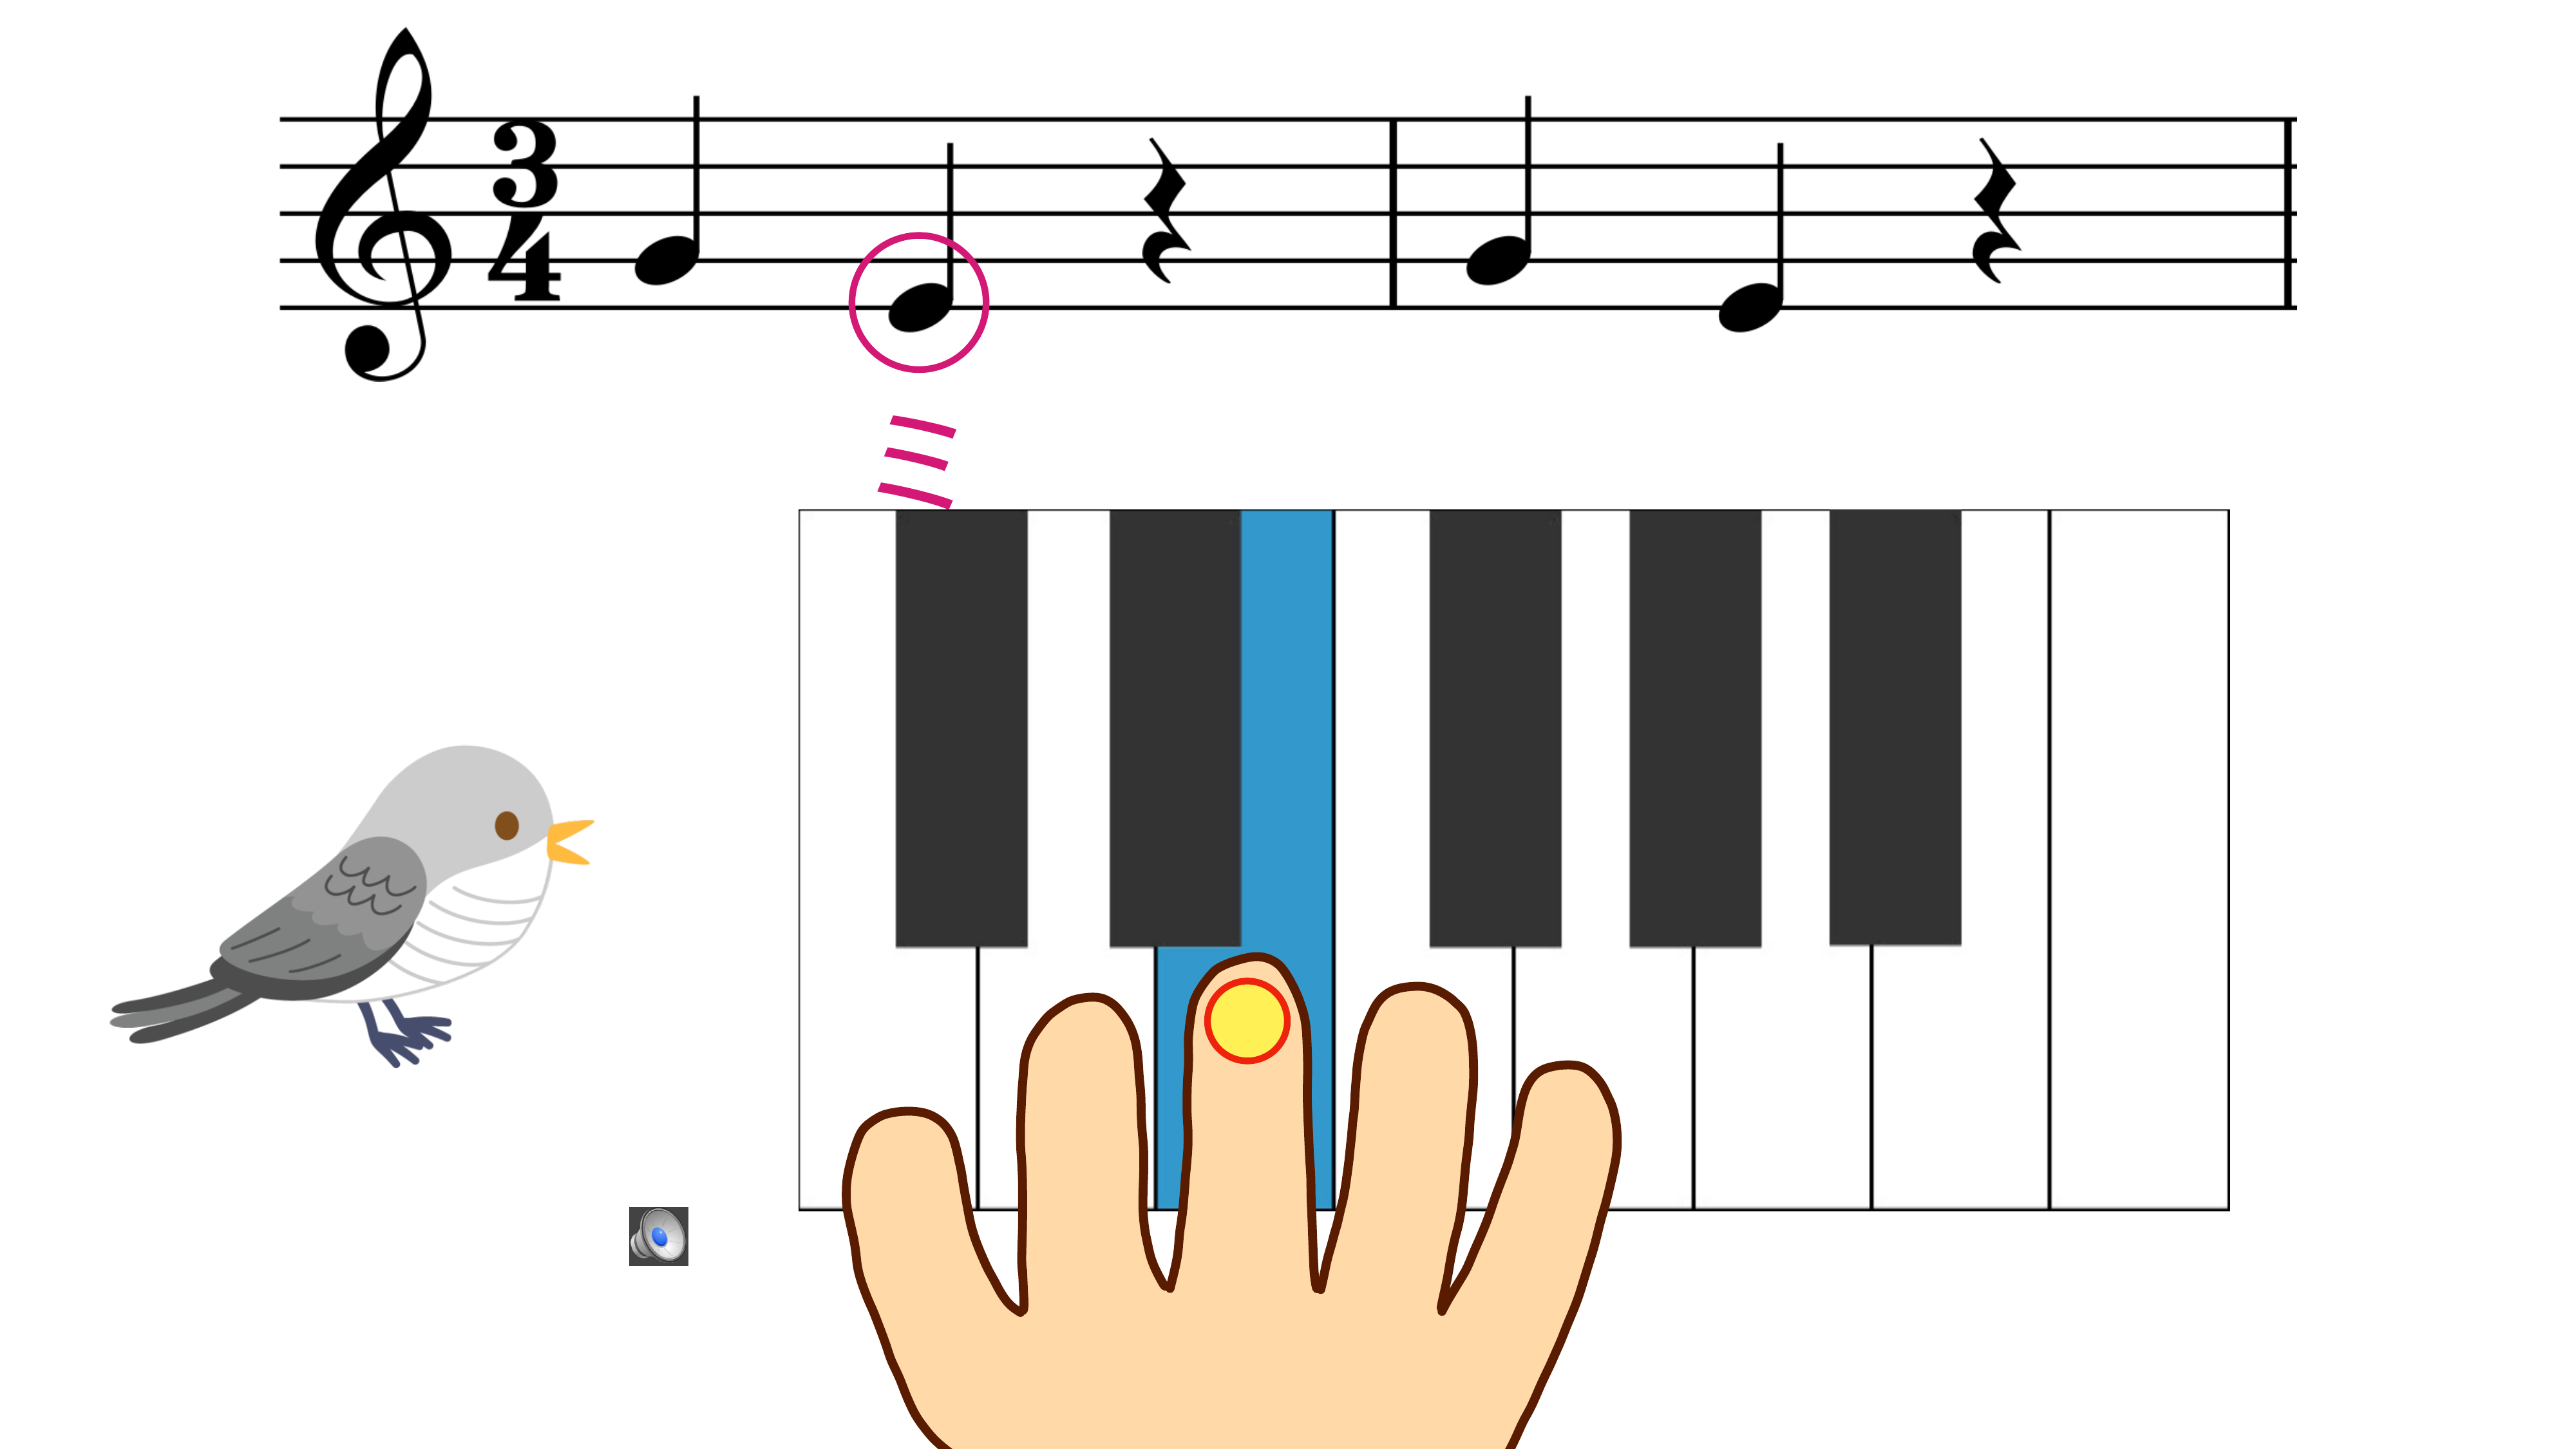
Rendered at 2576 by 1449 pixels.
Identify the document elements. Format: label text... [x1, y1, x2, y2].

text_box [846, 956, 1618, 1449]
picture [279, 26, 2297, 382]
text_box ミ [853, 409, 985, 509]
picture [799, 509, 2230, 1211]
picture [82, 699, 622, 1115]
picture [628, 1206, 689, 1267]
